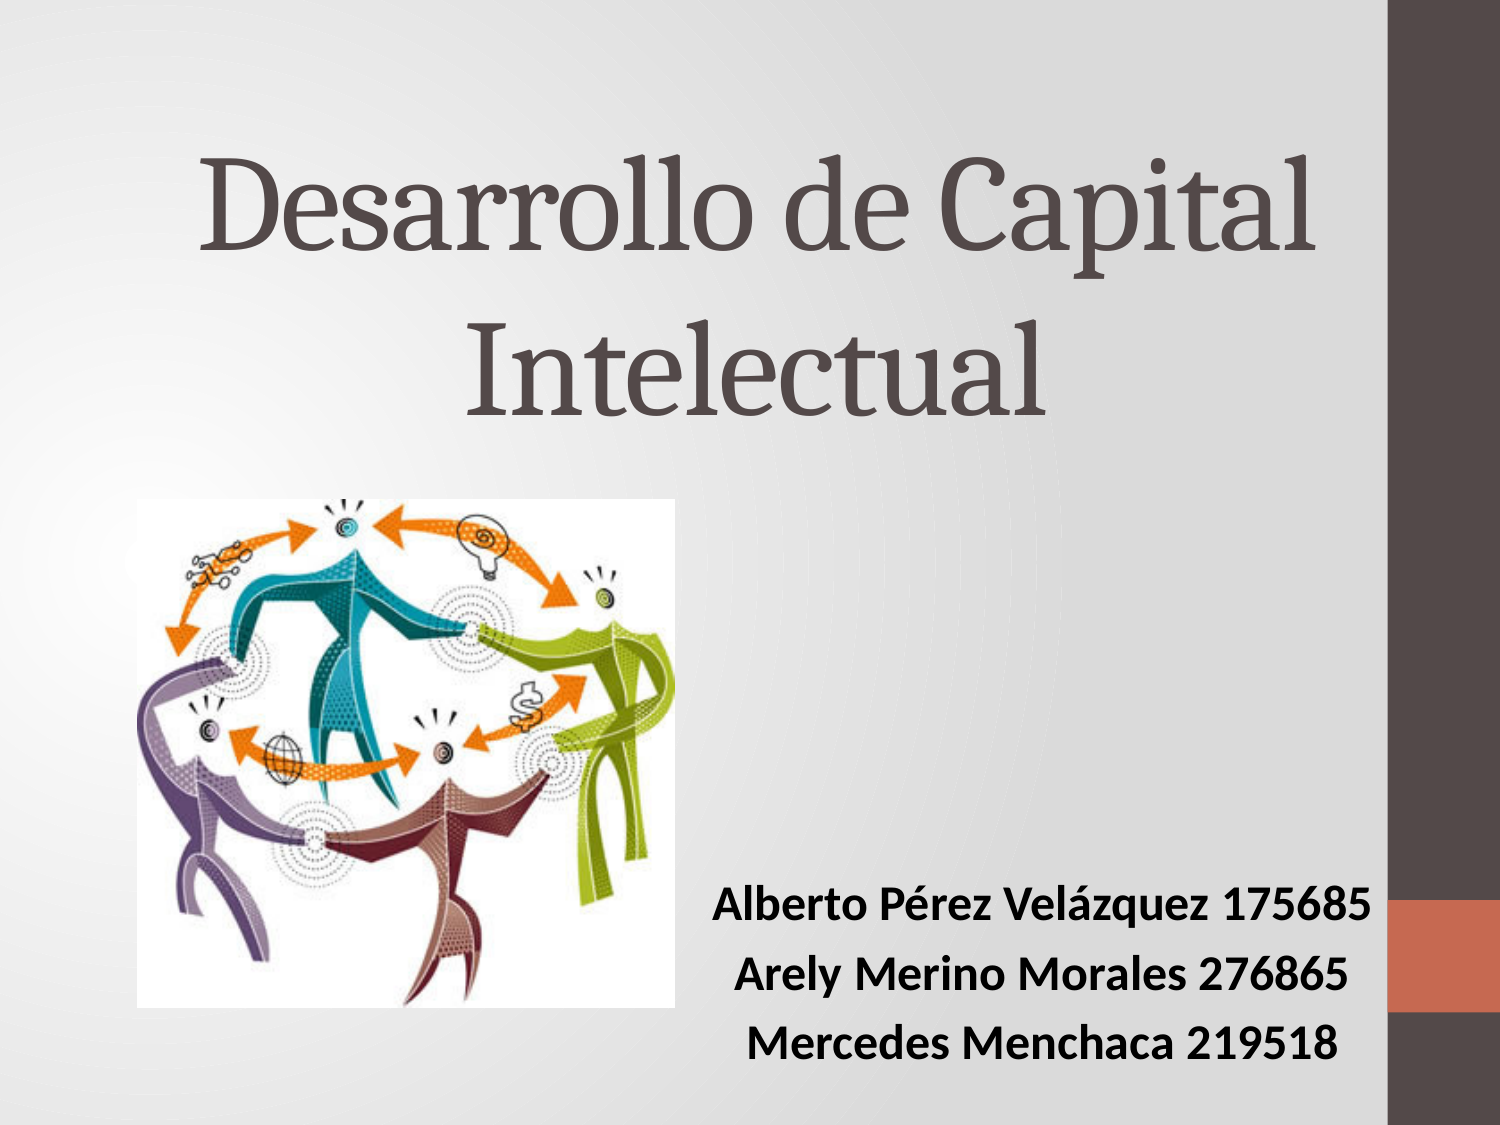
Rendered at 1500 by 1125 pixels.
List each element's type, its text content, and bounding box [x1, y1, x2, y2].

picture [136, 499, 676, 1008]
title Desarrollo de Capital Intelectual [137, 24, 1375, 451]
subtitle Alberto Pérez Velázquez 175685 Arely Merino Morales 276865 Mercedes Menchaca 219518 [512, 862, 1500, 1038]
